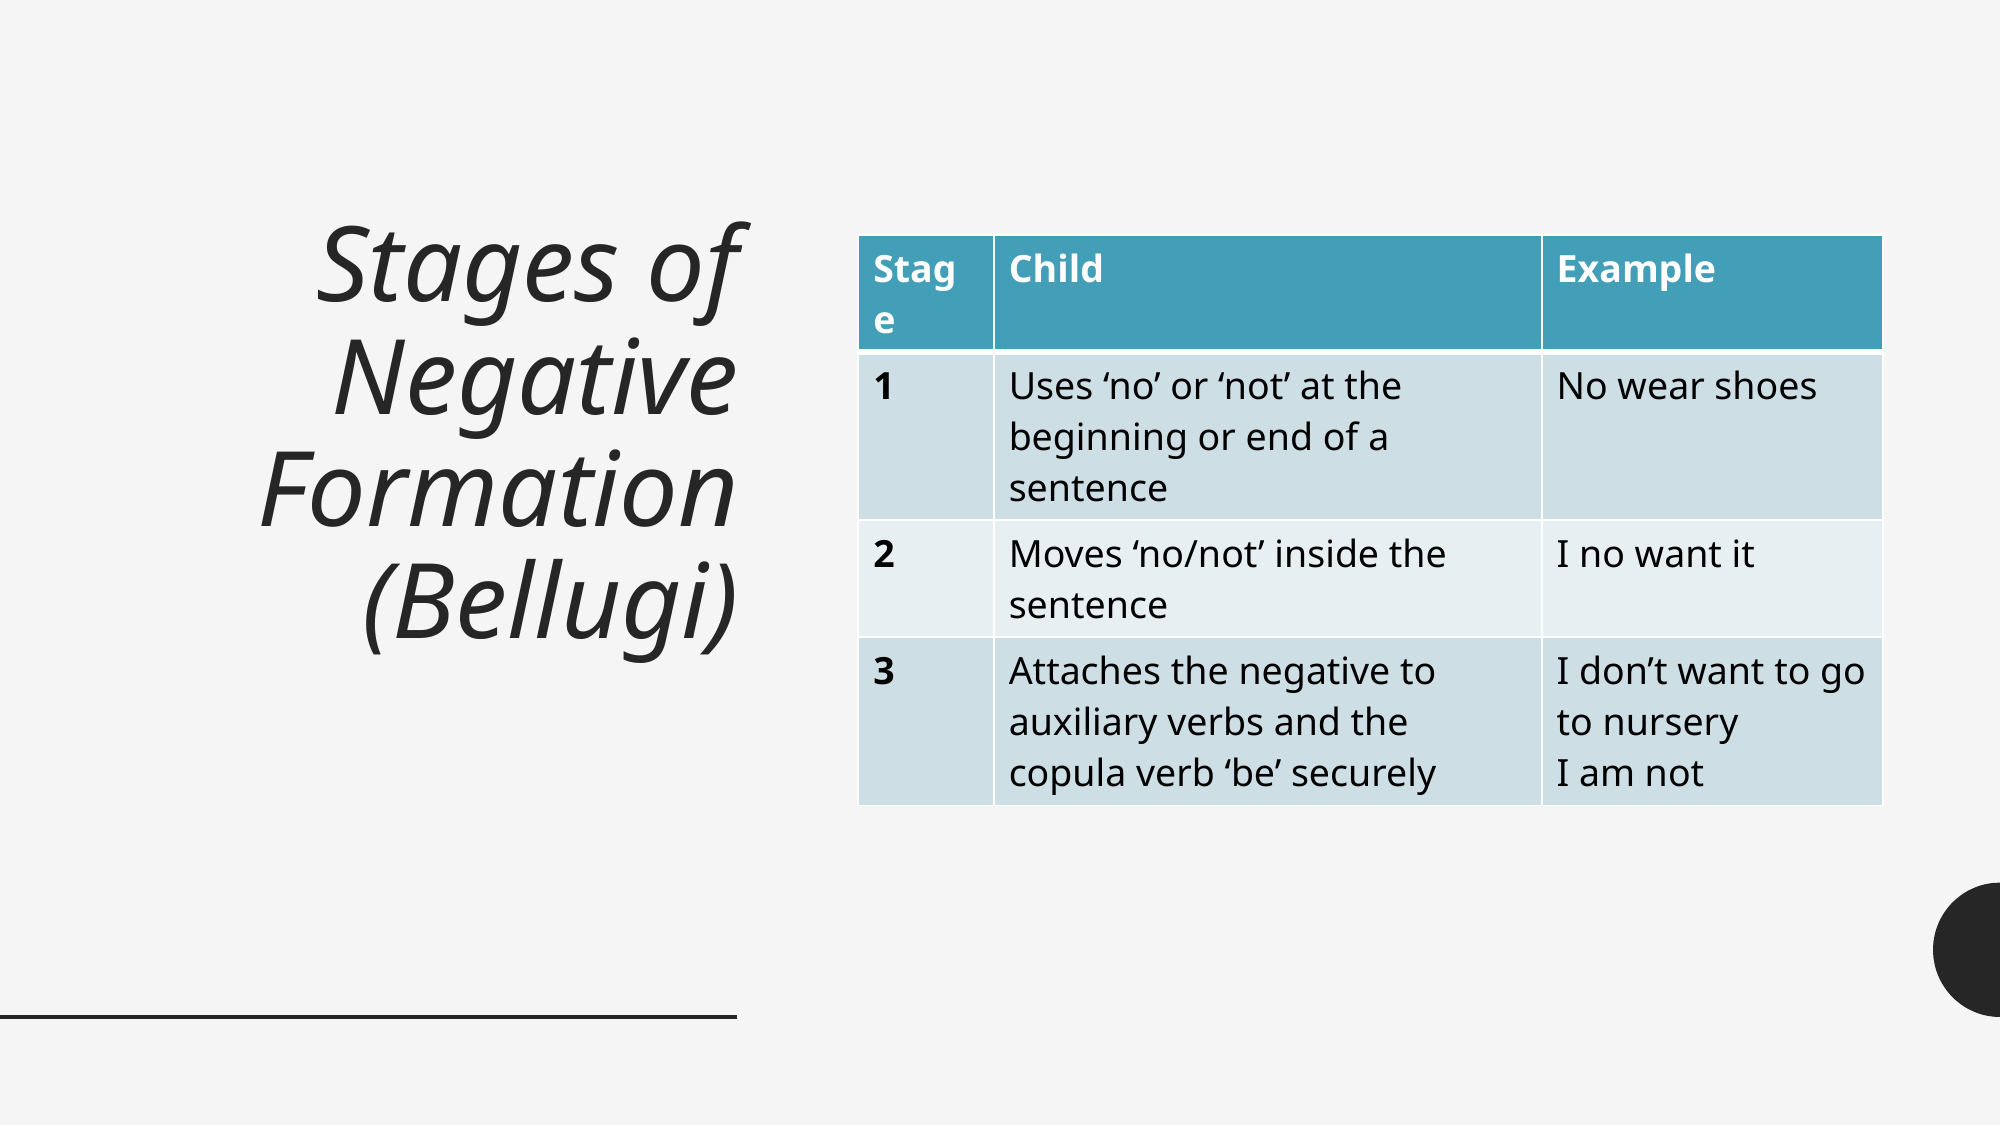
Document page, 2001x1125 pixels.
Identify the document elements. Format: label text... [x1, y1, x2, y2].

table_cell 3 [859, 638, 993, 805]
table_header Child [995, 236, 1541, 349]
table_cell No wear shoes [1543, 355, 1882, 519]
table_cell Moves ‘no/not’ inside the sentence [995, 521, 1541, 636]
table_cell I no want it [1543, 521, 1882, 636]
table_cell Uses ‘no’ or ‘not’ at the beginning or end of a sentence [995, 355, 1541, 519]
title Stages of Negative Formation (Bellugi) [125, 91, 754, 905]
table_cell 2 [859, 521, 993, 636]
table_cell Attaches the negative to auxiliary verbs and the copula verb ‘be’ securely [995, 638, 1541, 805]
table_cell I don’t want to go to nursery I am not [1543, 638, 1882, 805]
table_cell 1 [859, 355, 993, 519]
table_header Example [1543, 236, 1882, 349]
table_header Stage [859, 236, 993, 349]
